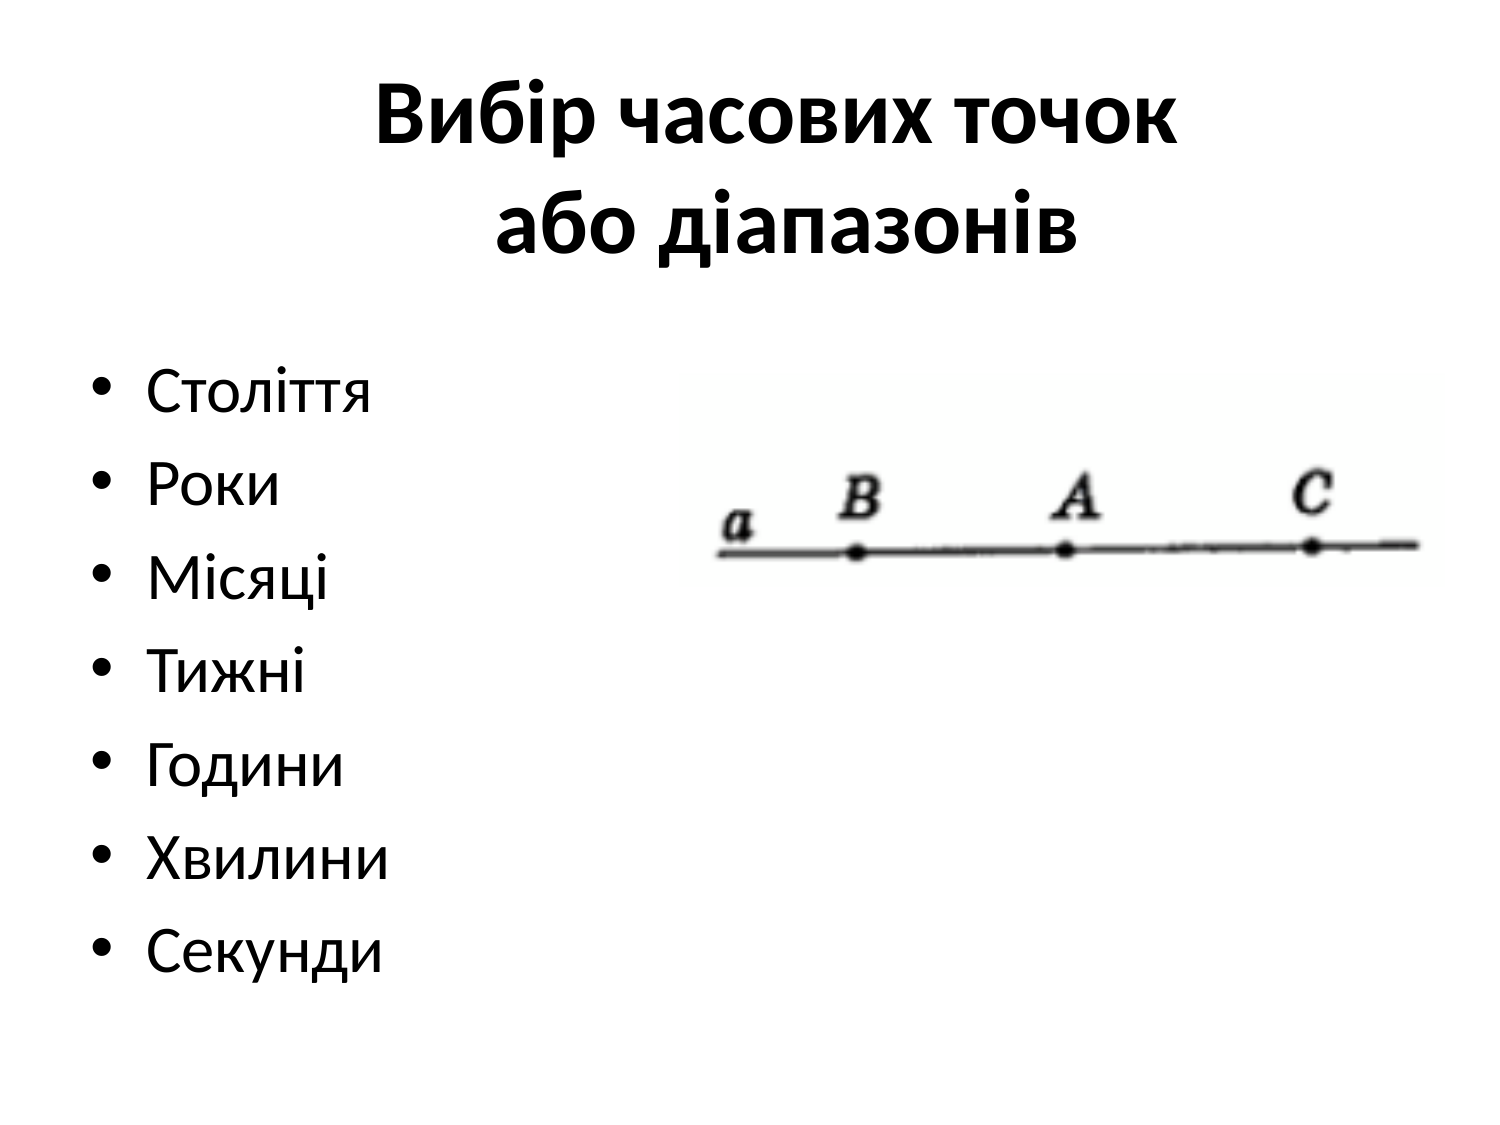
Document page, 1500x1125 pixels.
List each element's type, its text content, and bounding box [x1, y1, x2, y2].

list Століття Роки Місяці Тижні Години Хвилини Секунди [75, 338, 1500, 1125]
picture [678, 373, 1445, 711]
title Вибір часових точок або діапазонів [75, 45, 1500, 279]
